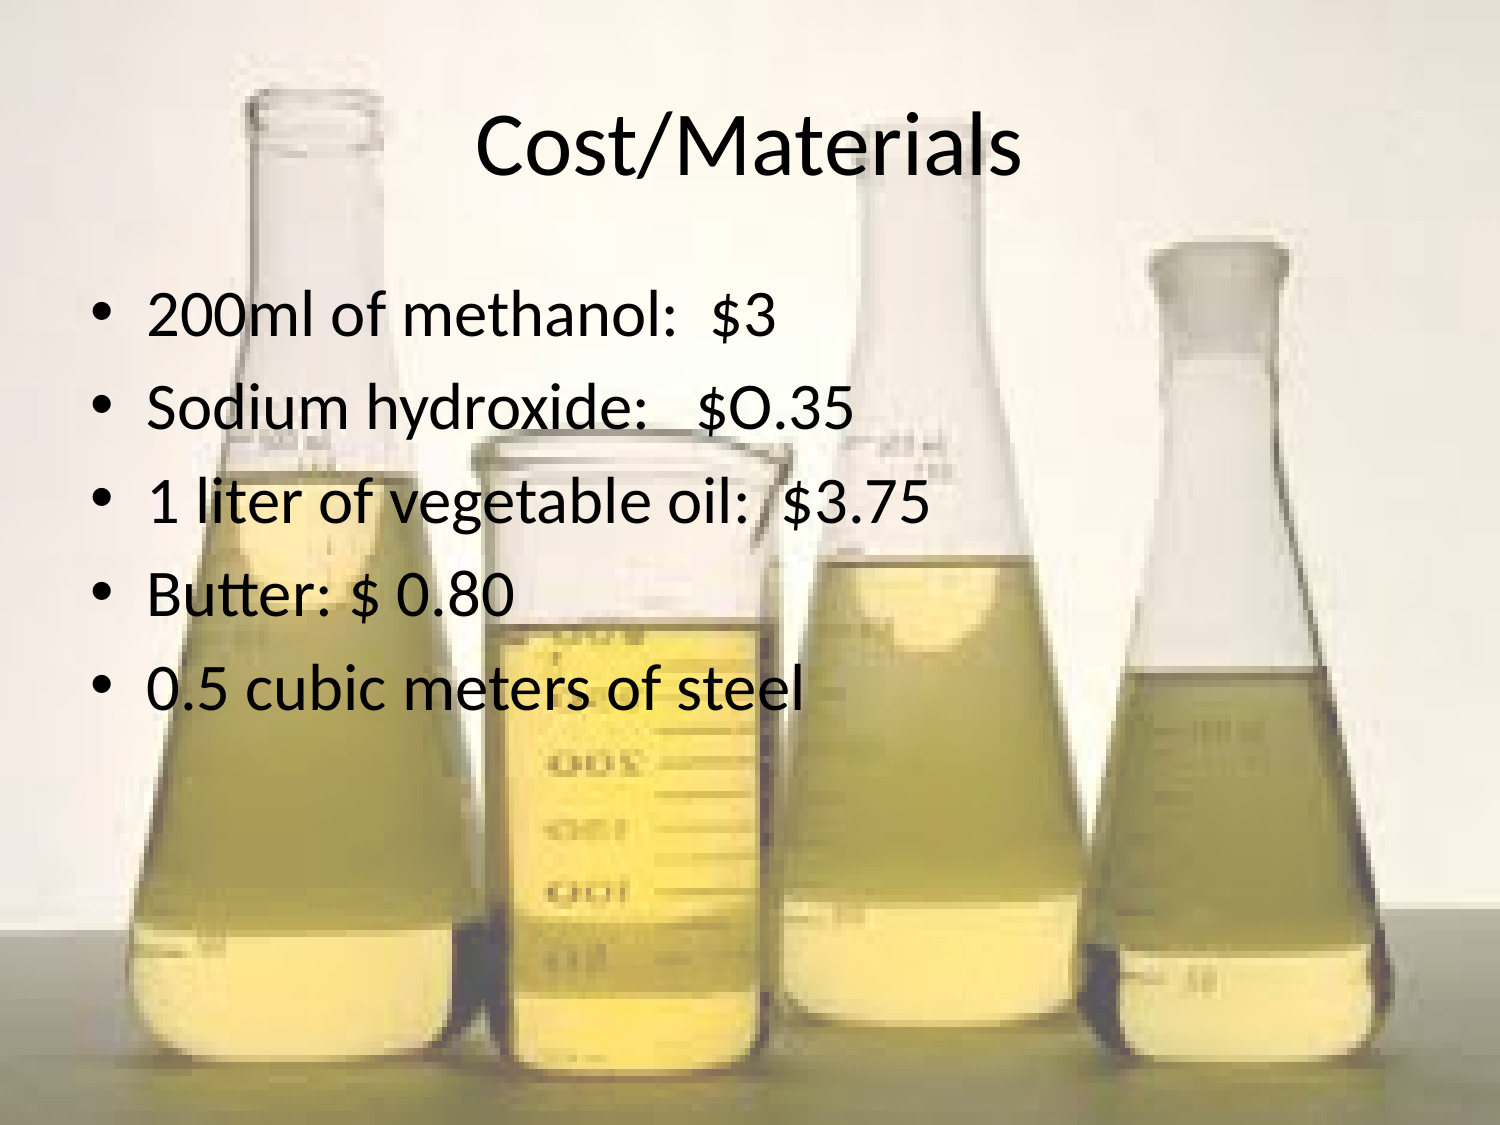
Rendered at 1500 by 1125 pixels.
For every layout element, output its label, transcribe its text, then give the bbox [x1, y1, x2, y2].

list 200ml of methanol: $3 Sodium hydroxide: $O.35 1 liter of vegetable oil: $3.75 Butter: $ 0.80 0.5 cubic meters of steel [75, 262, 1425, 1005]
title Cost/Materials [75, 45, 1425, 233]
